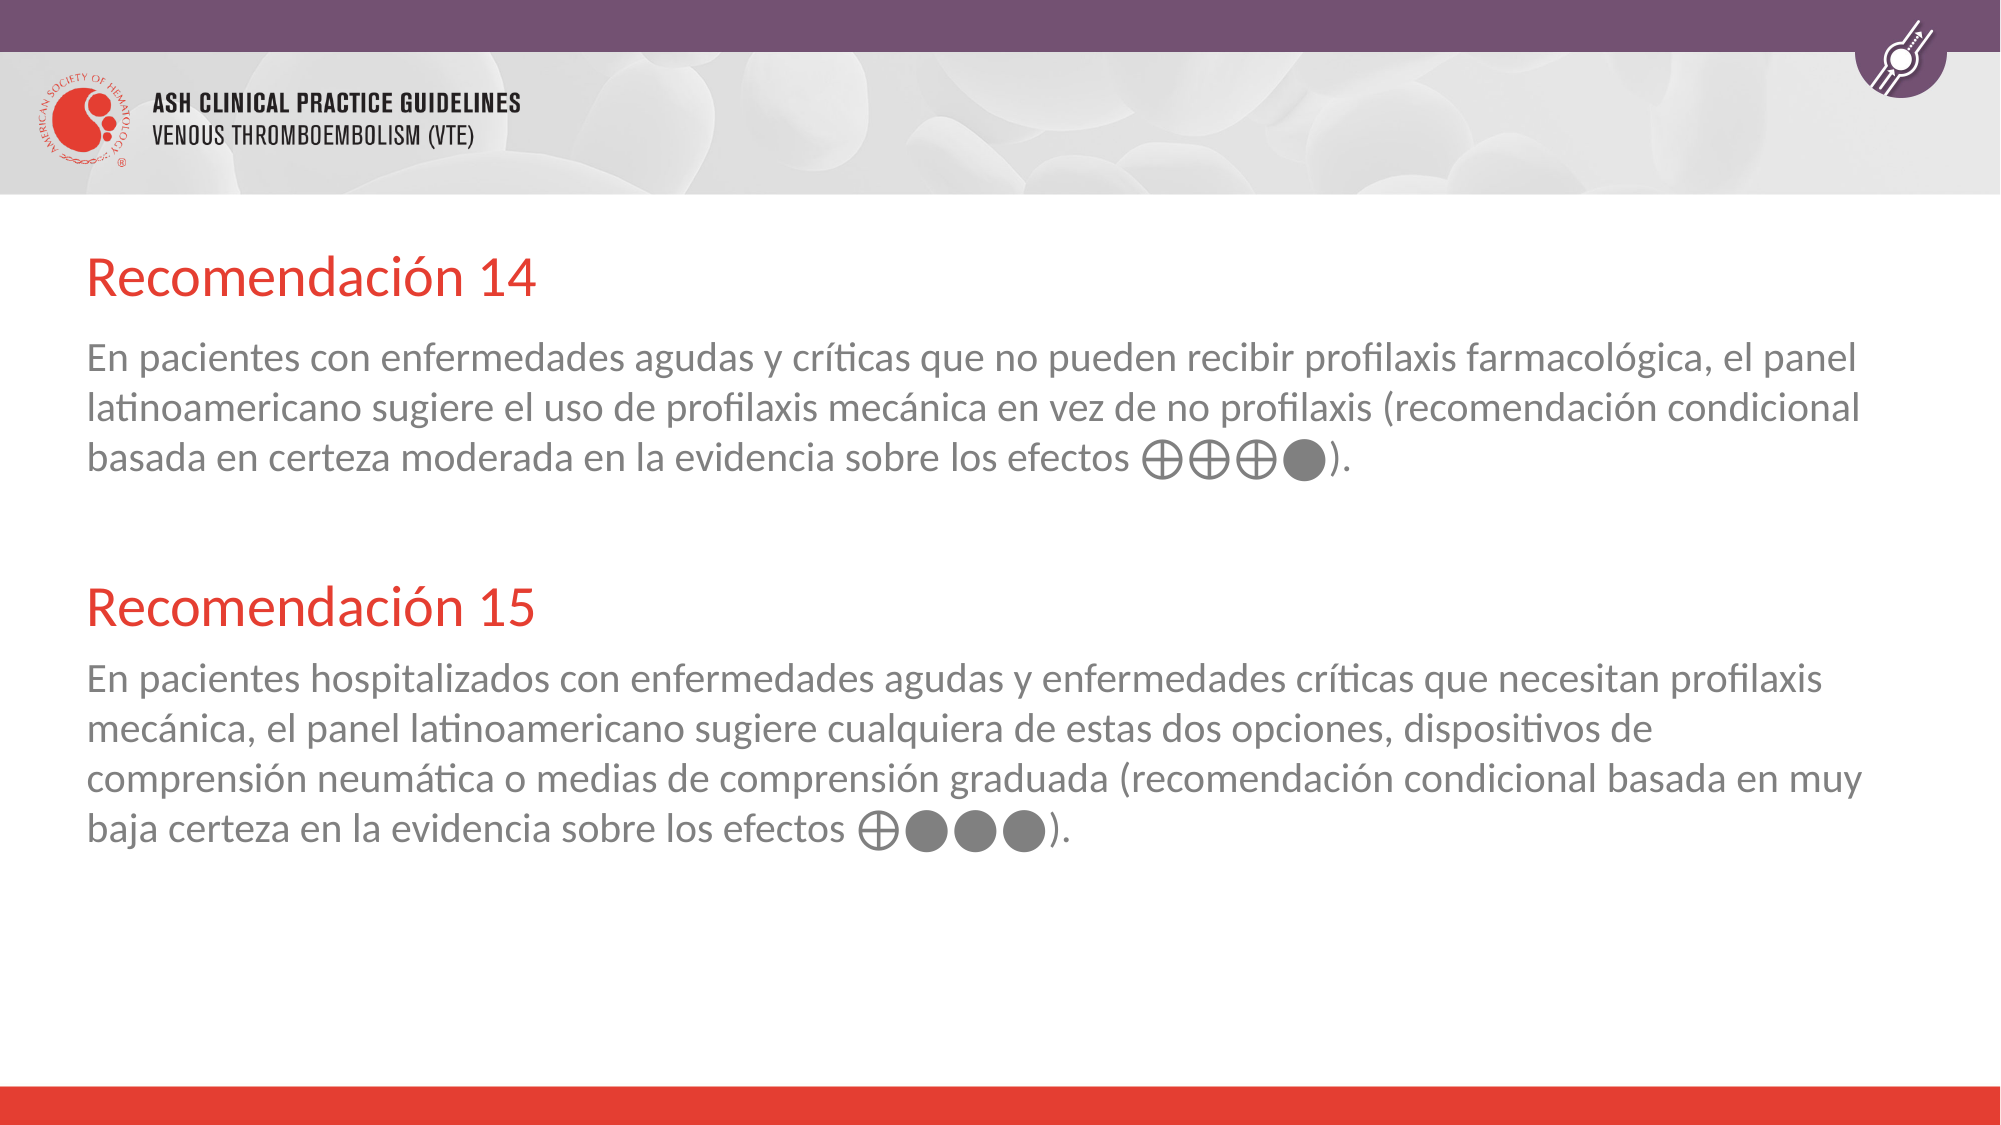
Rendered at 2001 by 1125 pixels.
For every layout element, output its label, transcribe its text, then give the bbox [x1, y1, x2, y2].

title Recomendación 14 [86, 238, 873, 307]
list En pacientes con enfermedades agudas y críticas que no pueden recibir profilaxis farmacológica, el panel latinoamericano sugiere el uso de profilaxis mecánica en vez de no profilaxis (recomendación condicional basada en certeza moderada en la evidencia sobre los efectos ⨁⨁⨁◯). [86, 329, 1926, 486]
text_box En pacientes hospitalizados con enfermedades agudas y enfermedades críticas que necesitan profilaxis mecánica, el panel latinoamericano sugiere cualquiera de estas dos opciones, dispositivos de comprensión neumática o medias de comprensión graduada (recomendación condicional basada en muy baja certeza en la evidencia sobre los efectos ⨁◯◯◯). [86, 650, 1877, 852]
text_box Recomendación 15 [86, 567, 649, 637]
picture [0, 0, 2001, 1125]
